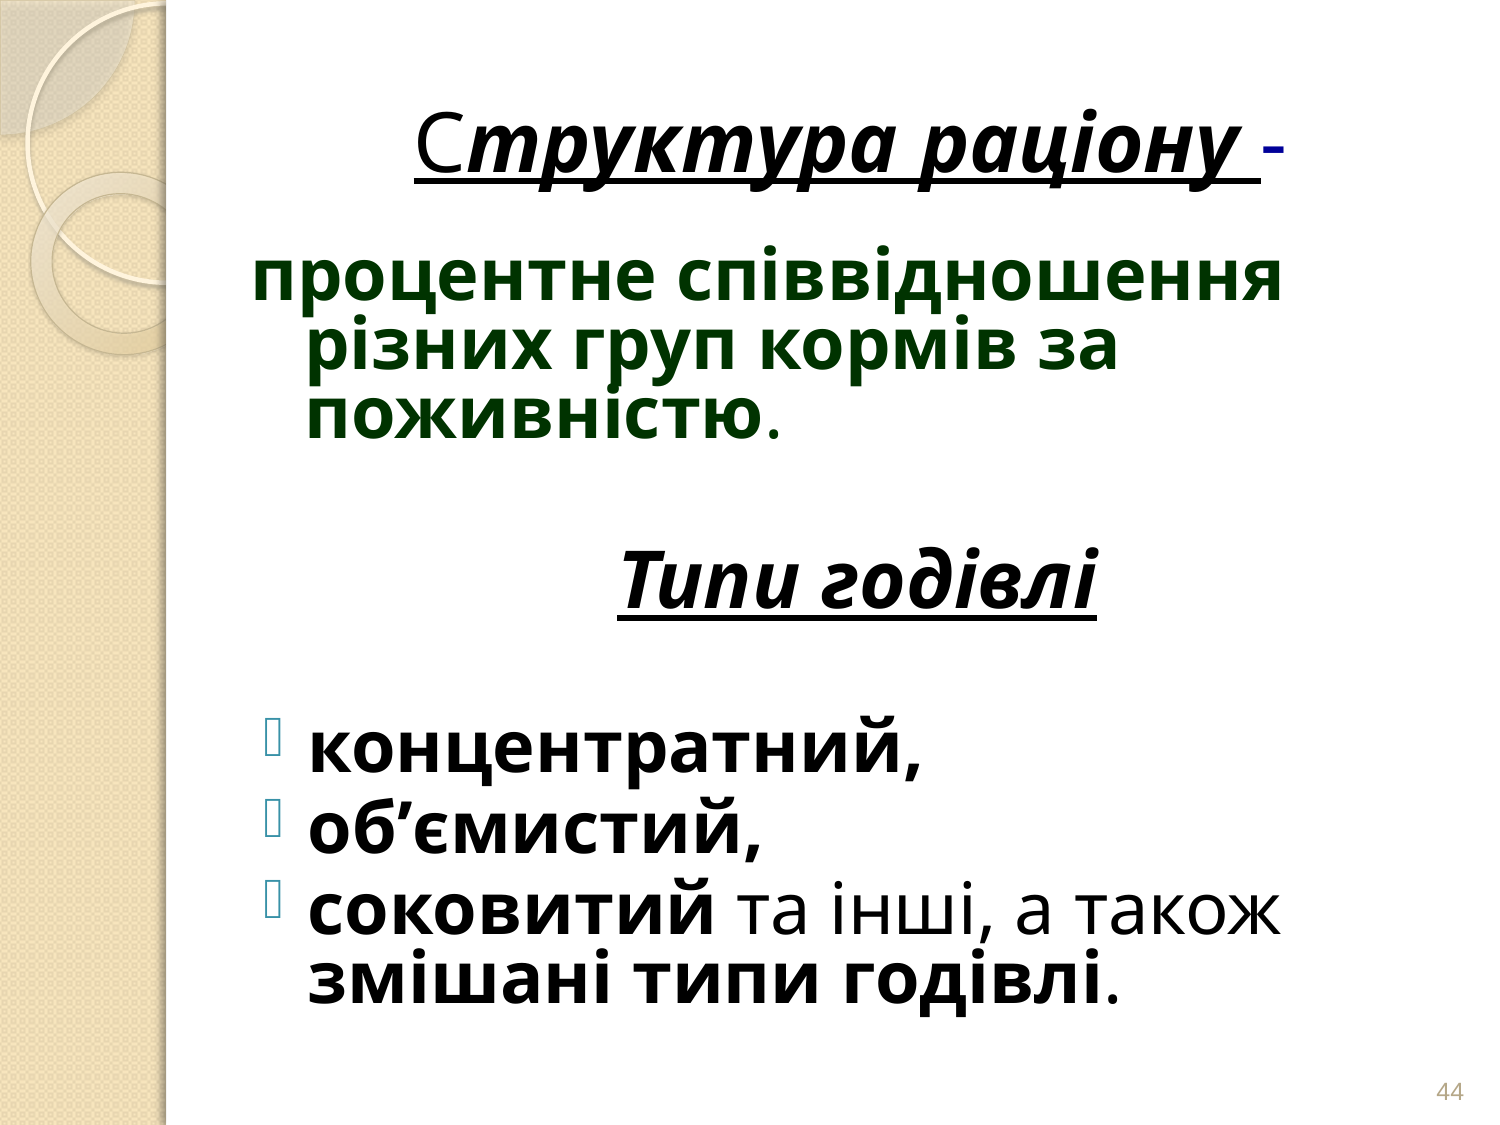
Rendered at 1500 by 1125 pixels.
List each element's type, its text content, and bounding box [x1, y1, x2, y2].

list процентне співвідношення різних груп кормів за поживністю. Типи годівлі концентратний, об’ємистий, соковитий та інші, а також змішані типи годівлі. [235, 237, 1466, 1025]
slide_number 44 [1413, 1034, 1488, 1113]
title Структура раціону - [235, 45, 1466, 233]
